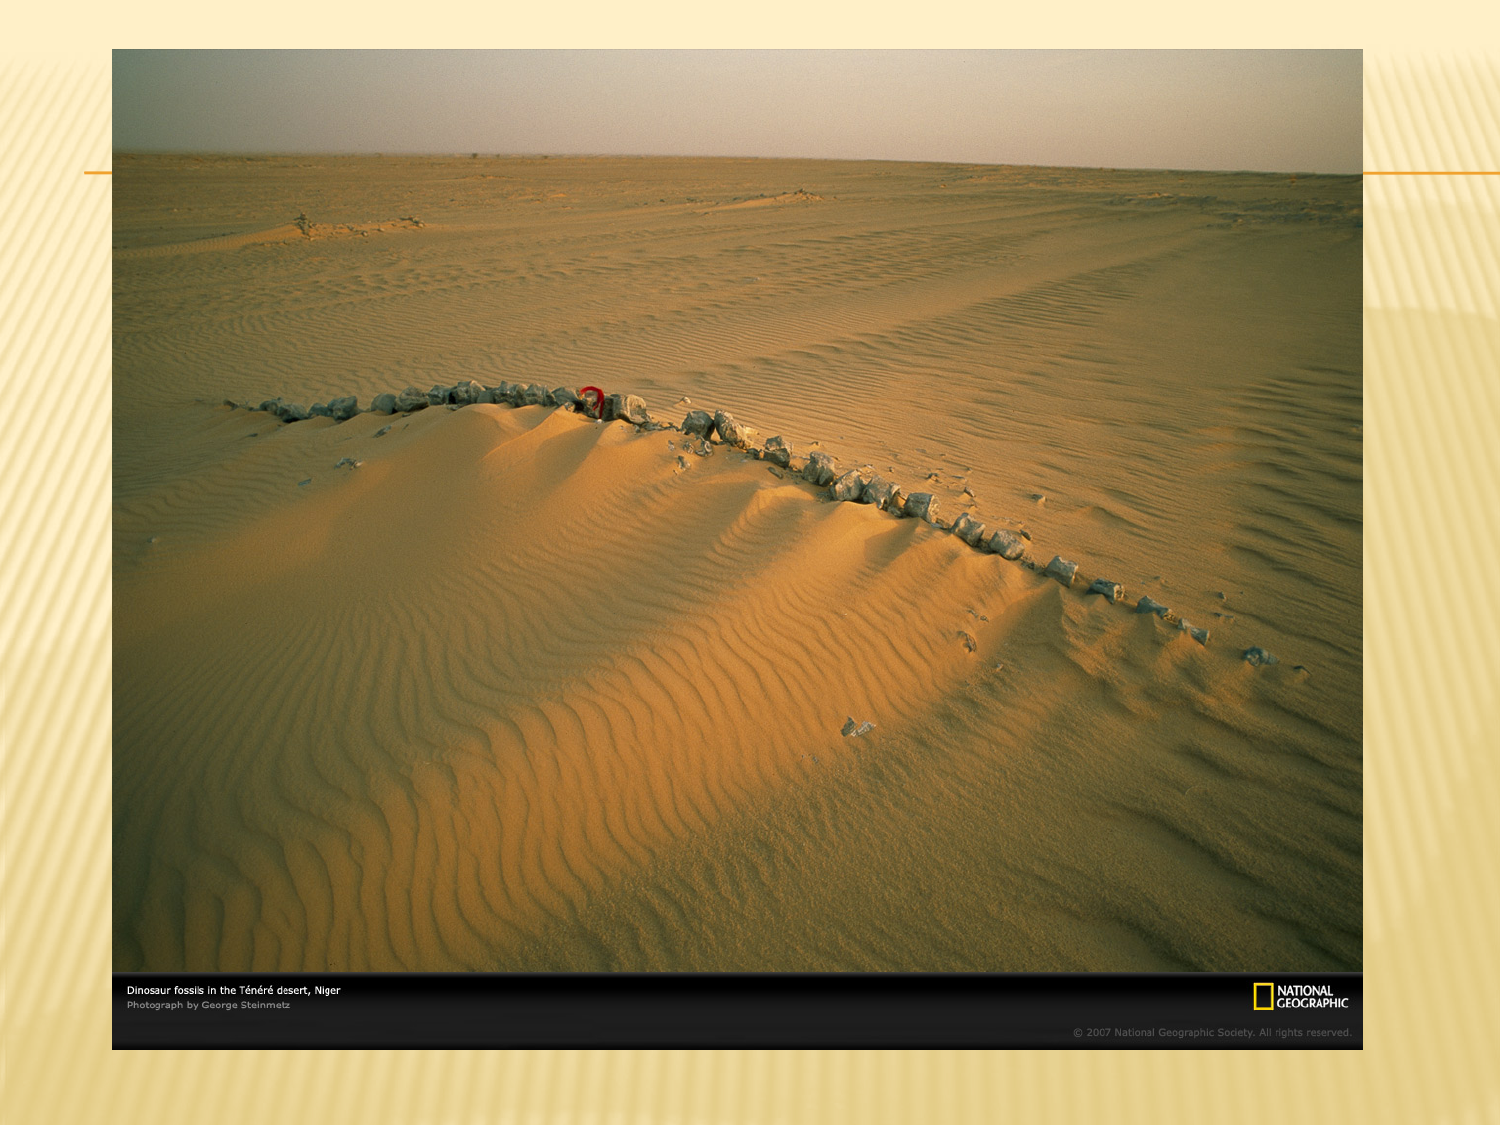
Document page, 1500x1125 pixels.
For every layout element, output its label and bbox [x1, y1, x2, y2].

list [112, 49, 1363, 1051]
